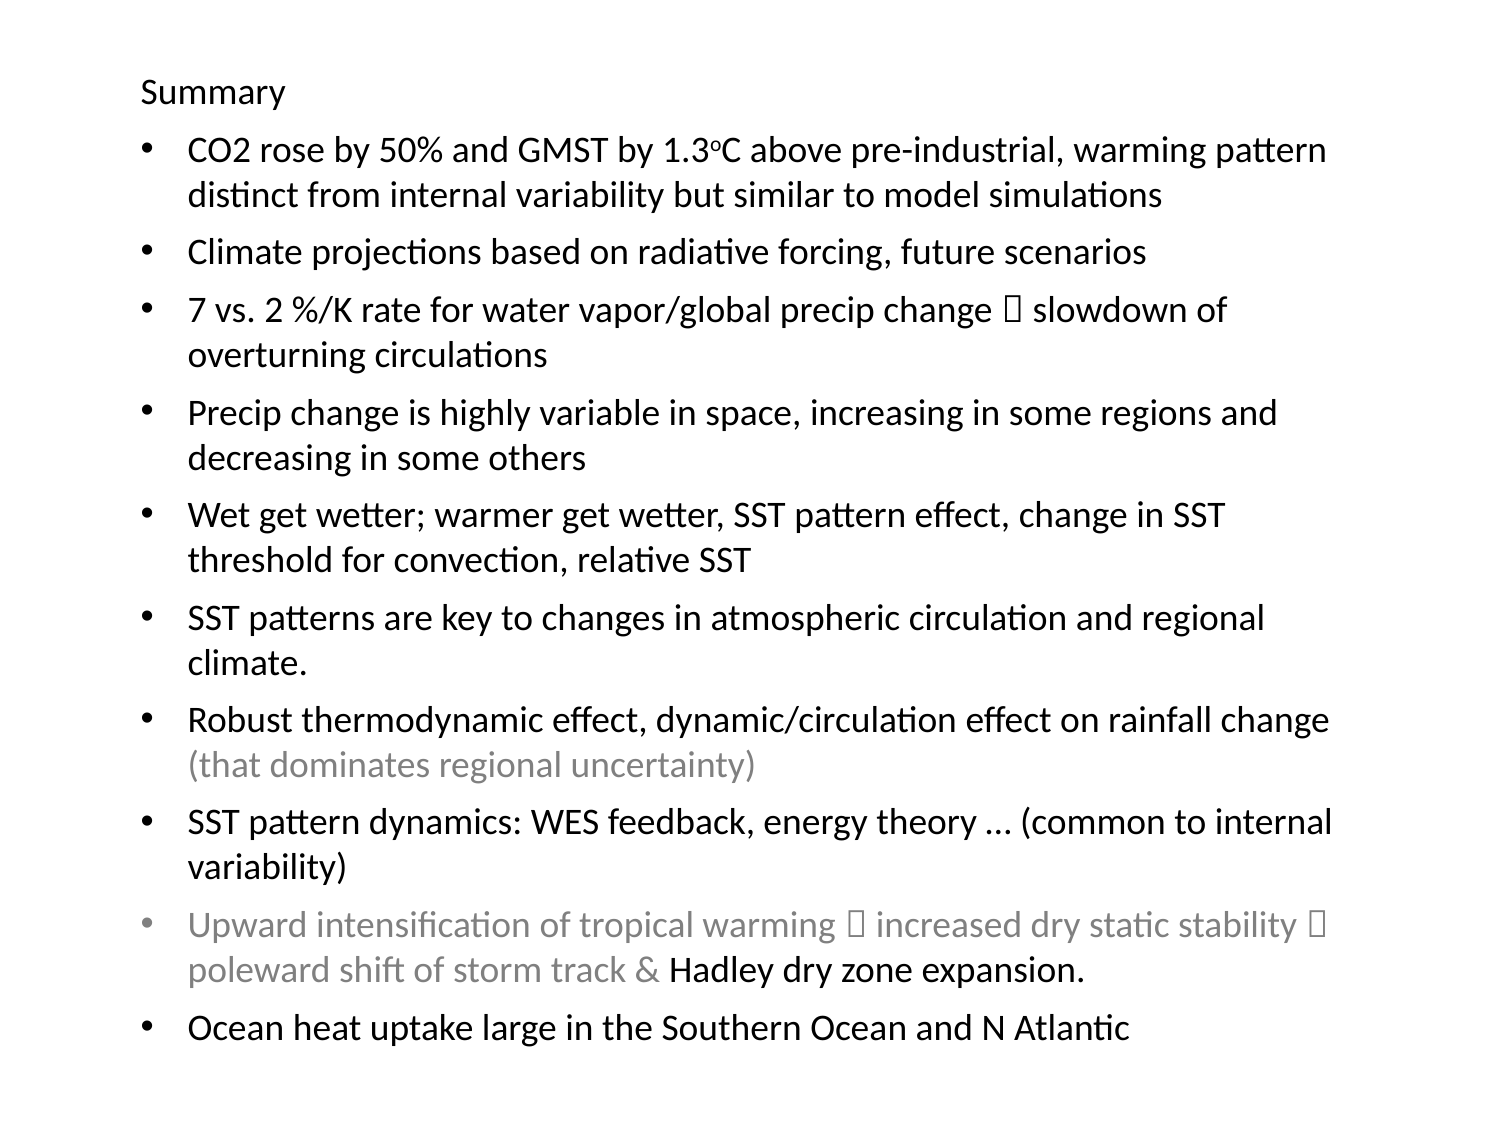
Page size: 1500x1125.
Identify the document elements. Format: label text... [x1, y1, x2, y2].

text_box Summary CO2 rose by 50% and GMST by 1.3oC above pre-industrial, warming pattern distinct from internal variability but similar to model simulations Climate projections based on radiative forcing, future scenarios 7 vs. 2 %/K rate for water vapor/global precip change  slowdown of overturning circulations Precip change is highly variable in space, increasing in some regions and decreasing in some others Wet get wetter; warmer get wetter, SST pattern effect, change in SST threshold for convection, relative SST SST patterns are key to changes in atmospheric circulation and regional climate. Robust thermodynamic effect, dynamic/circulation effect on rainfall change (that dominates regional uncertainty) SST pattern dynamics: WES feedback, energy theory … (common to internal variability) Upward intensification of tropical warming  increased dry static stability  poleward shift of storm track & Hadley dry zone expansion. Ocean heat uptake large in the Southern Ocean and N Atlantic [125, 60, 1374, 1055]
